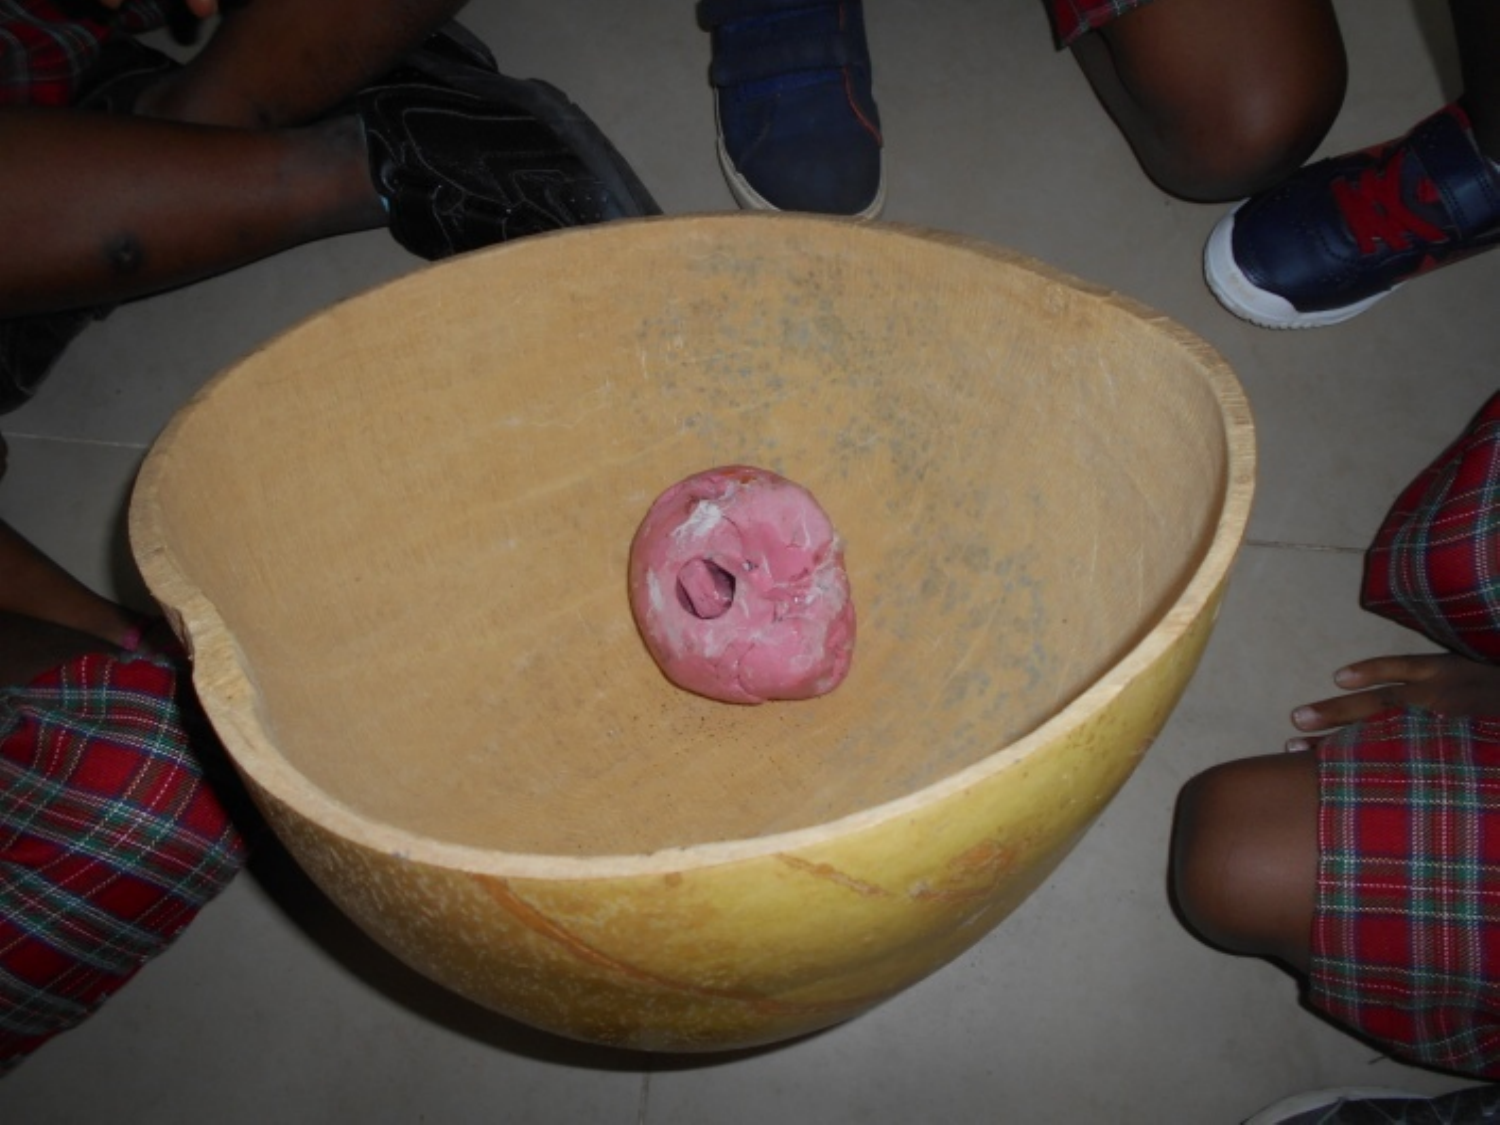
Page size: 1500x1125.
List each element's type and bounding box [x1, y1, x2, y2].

list [0, 0, 1500, 1125]
